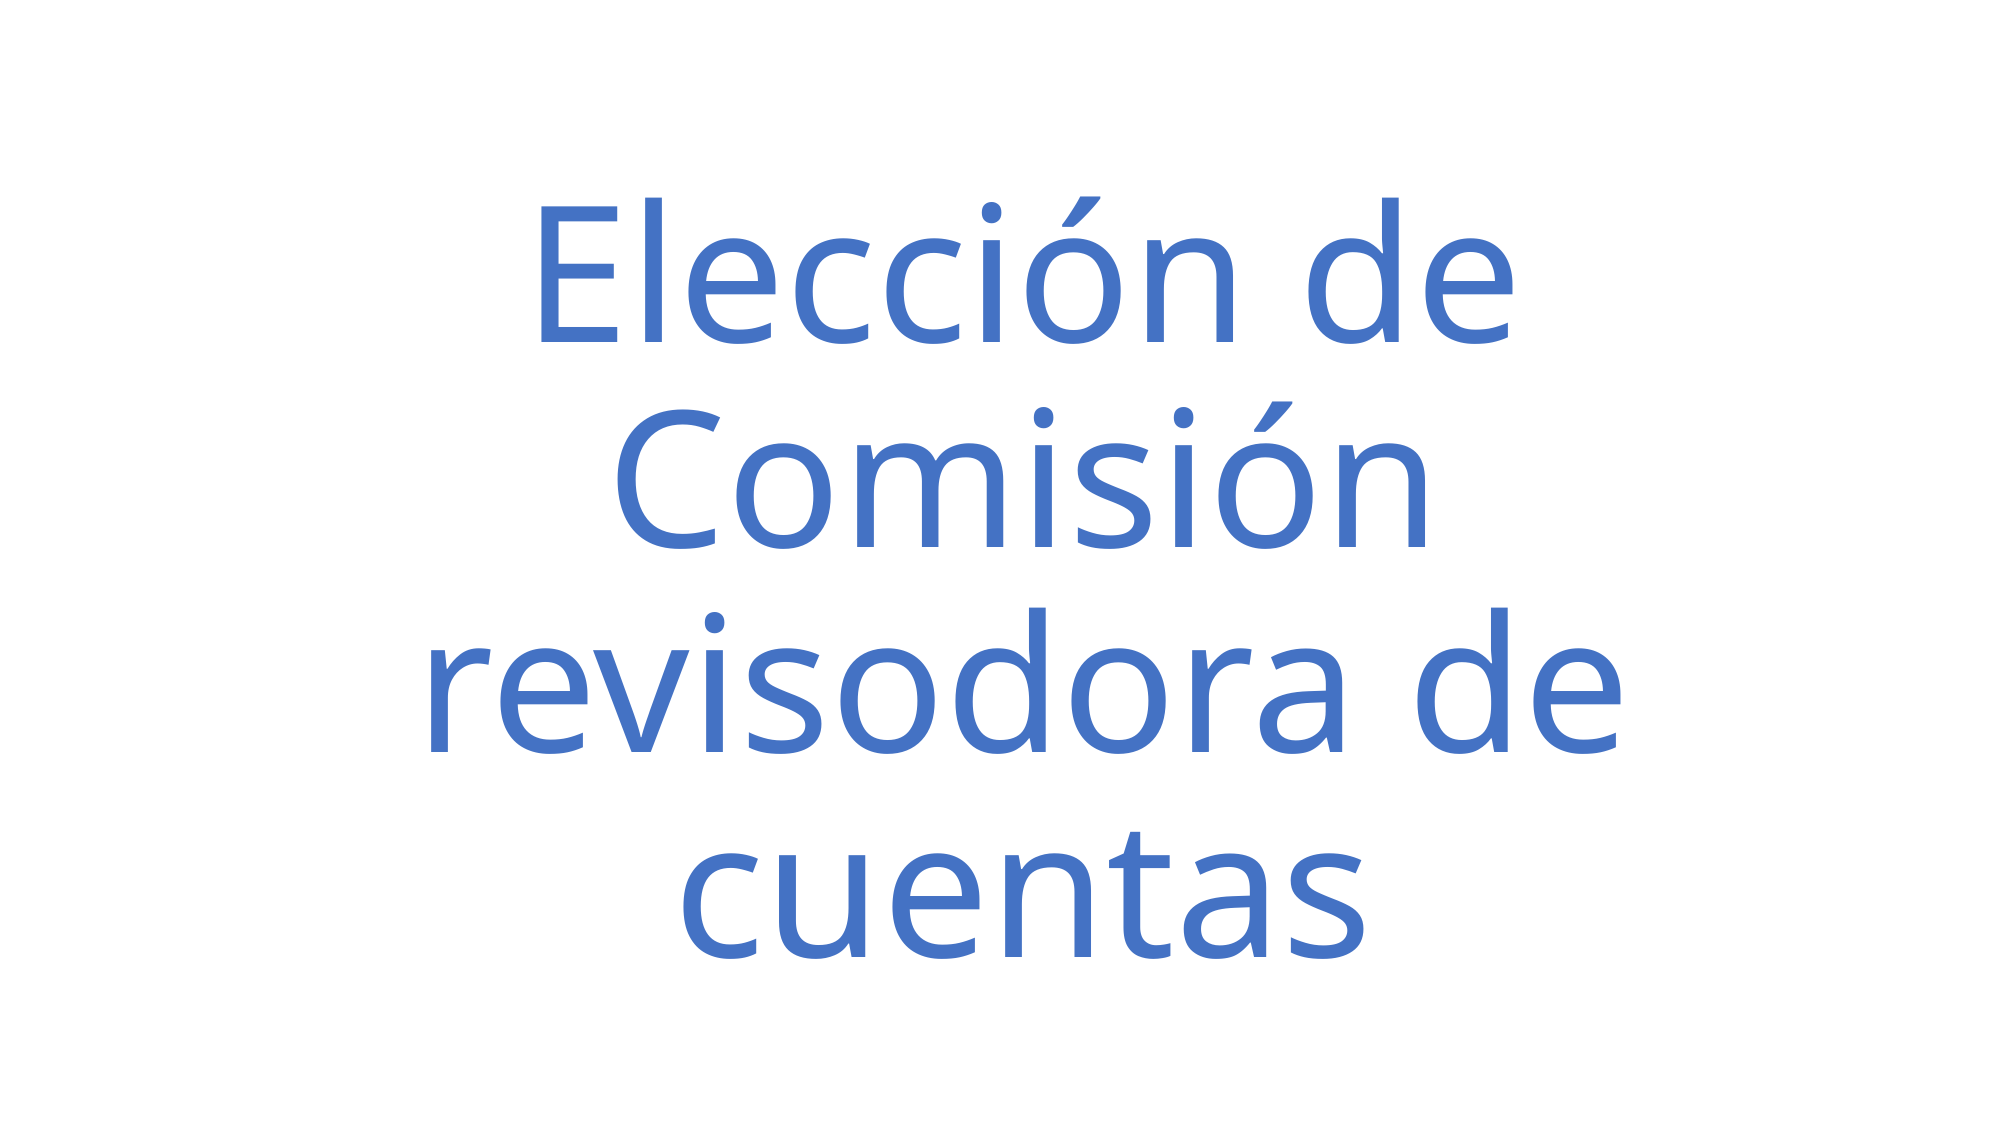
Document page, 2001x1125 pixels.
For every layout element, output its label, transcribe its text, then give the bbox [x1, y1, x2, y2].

title Elección de Comisión revisodora de cuentas [161, 168, 1887, 1008]
